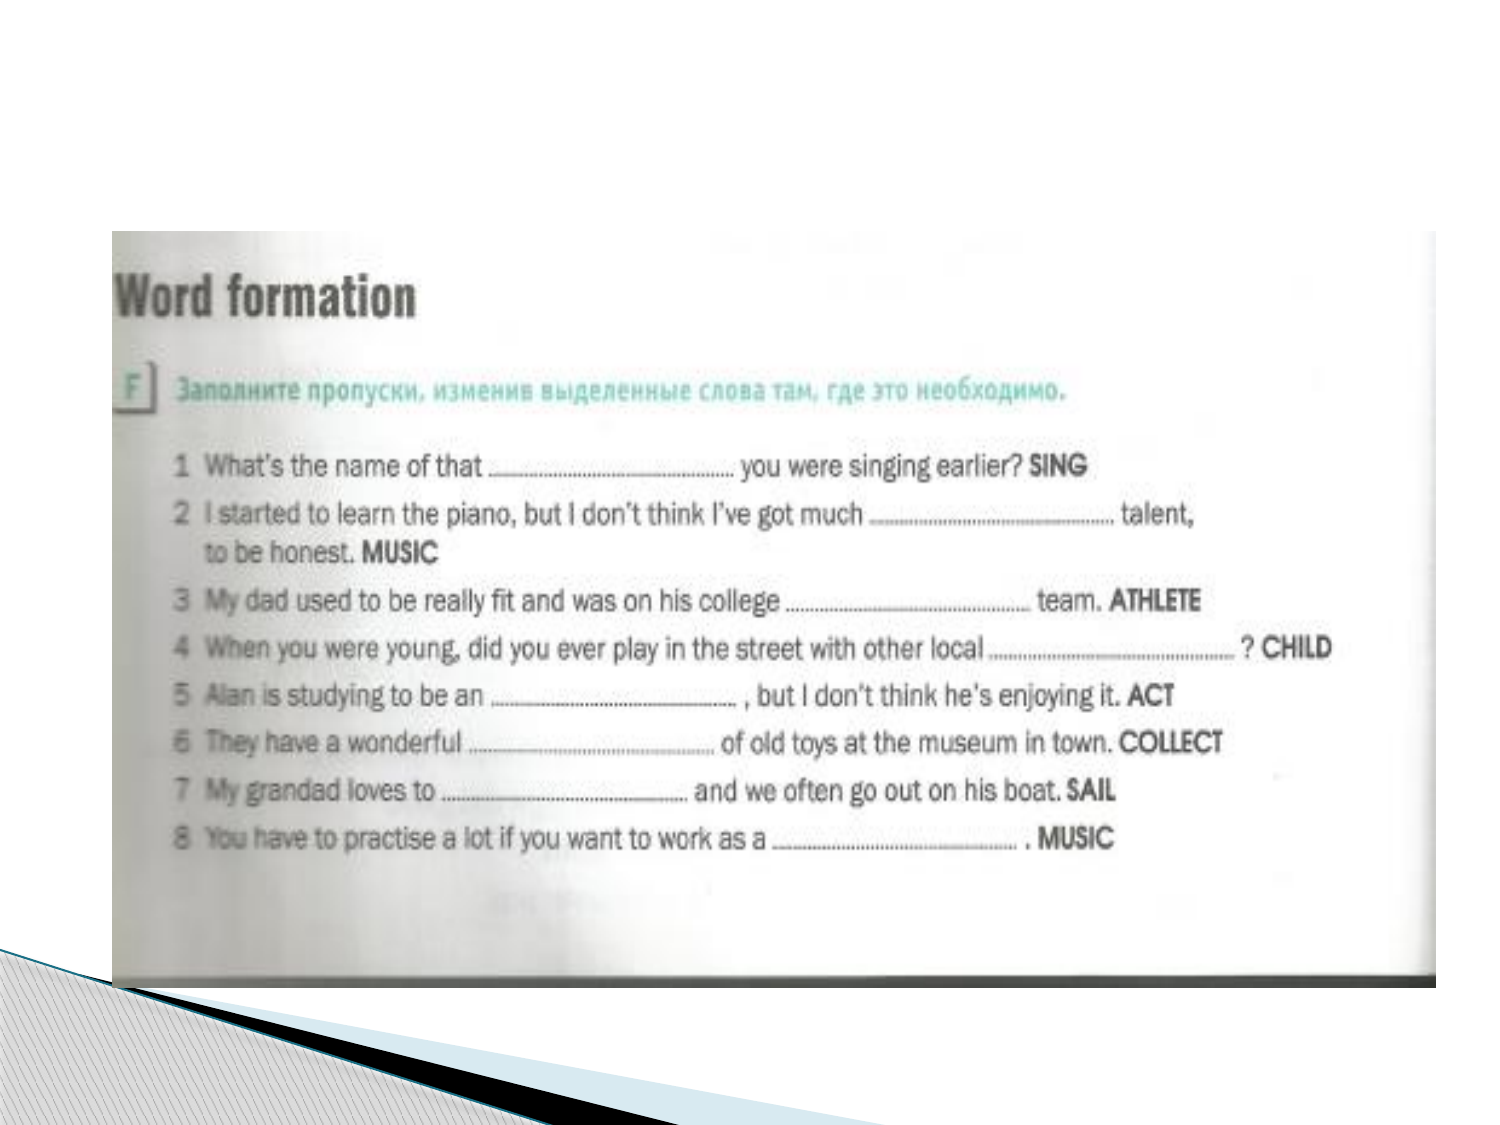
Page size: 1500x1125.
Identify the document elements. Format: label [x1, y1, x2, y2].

list [111, 231, 1436, 988]
